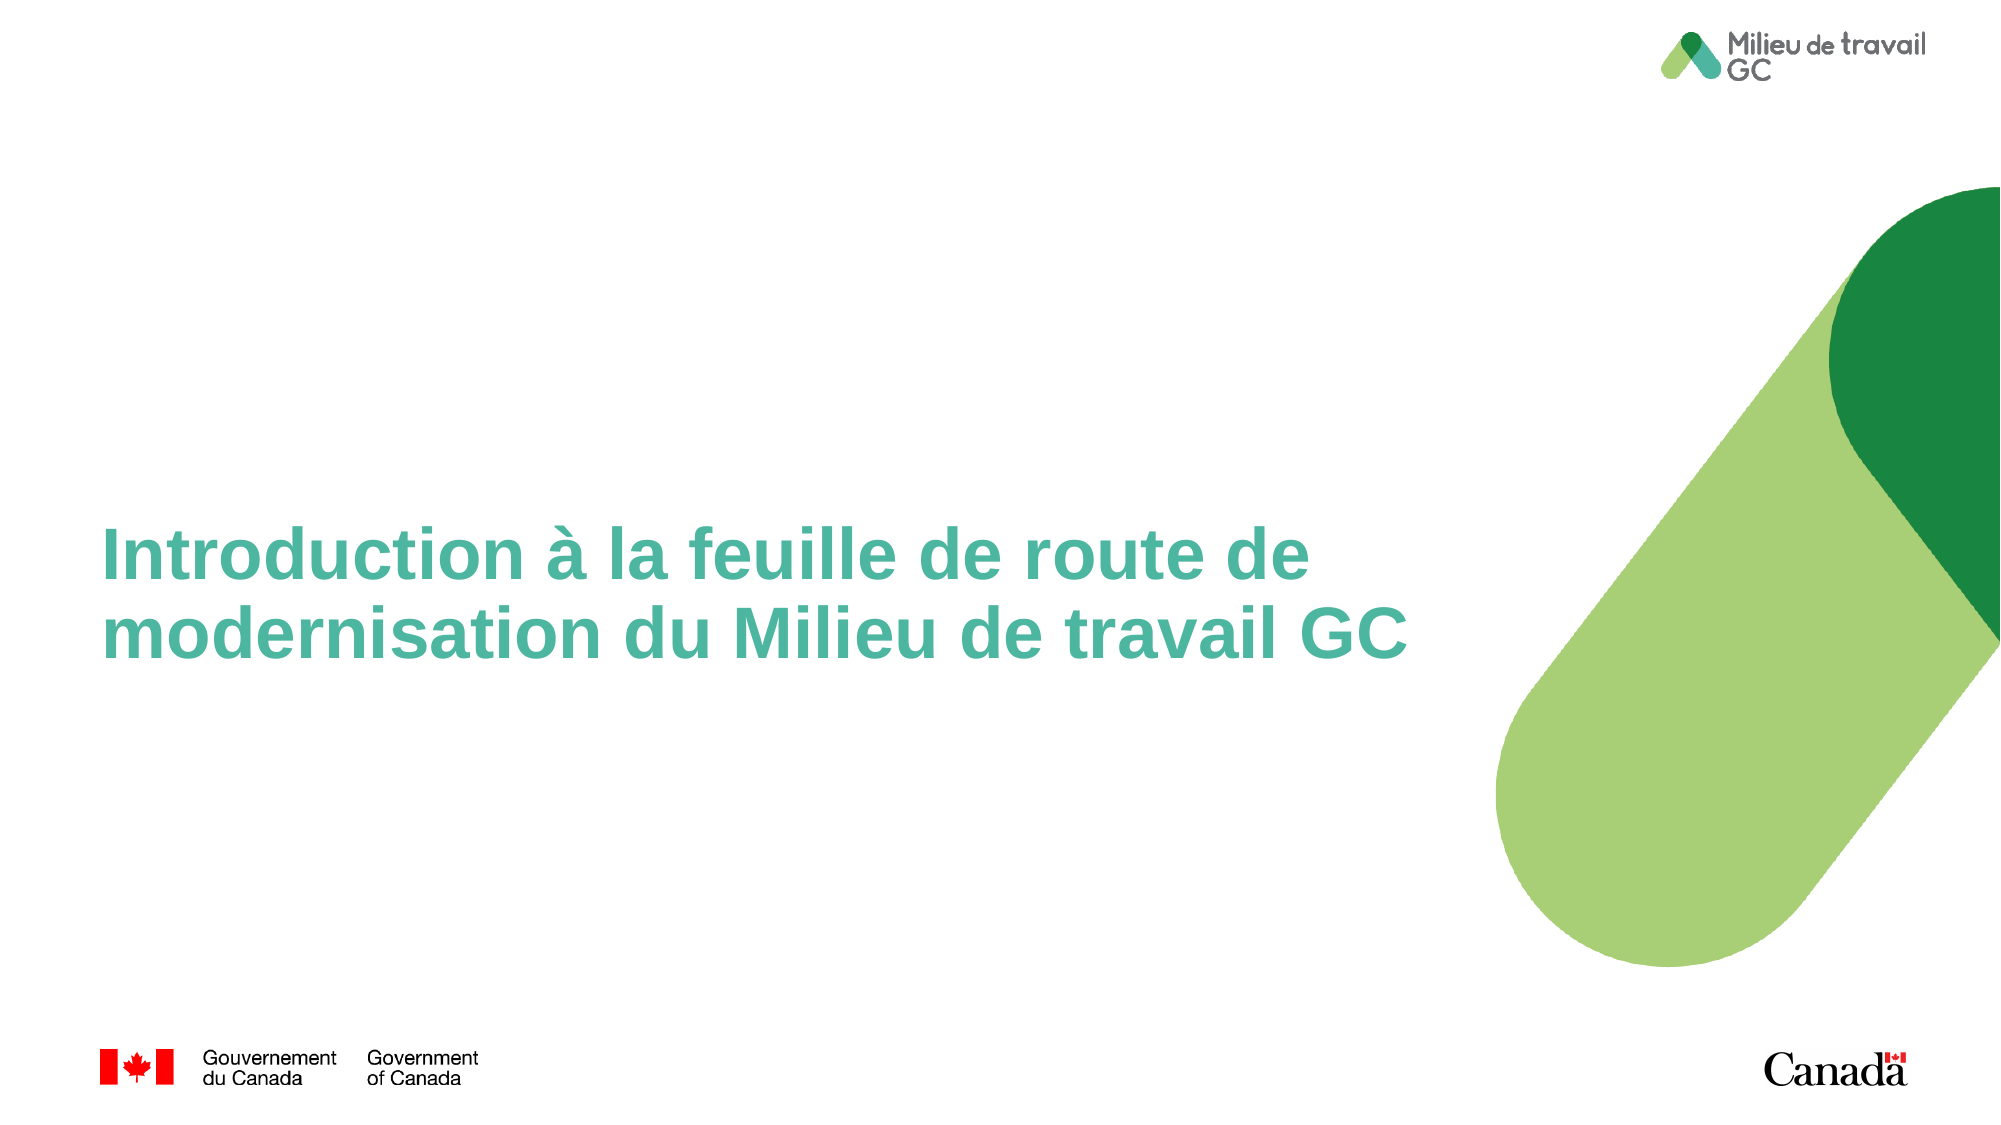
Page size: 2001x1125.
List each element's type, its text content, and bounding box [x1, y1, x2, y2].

title Introduction à la feuille de route de modernisation du Milieu de travail GC [86, 501, 1431, 735]
picture [1661, 31, 1925, 81]
picture [100, 1049, 478, 1085]
picture [1474, 141, 2000, 1125]
